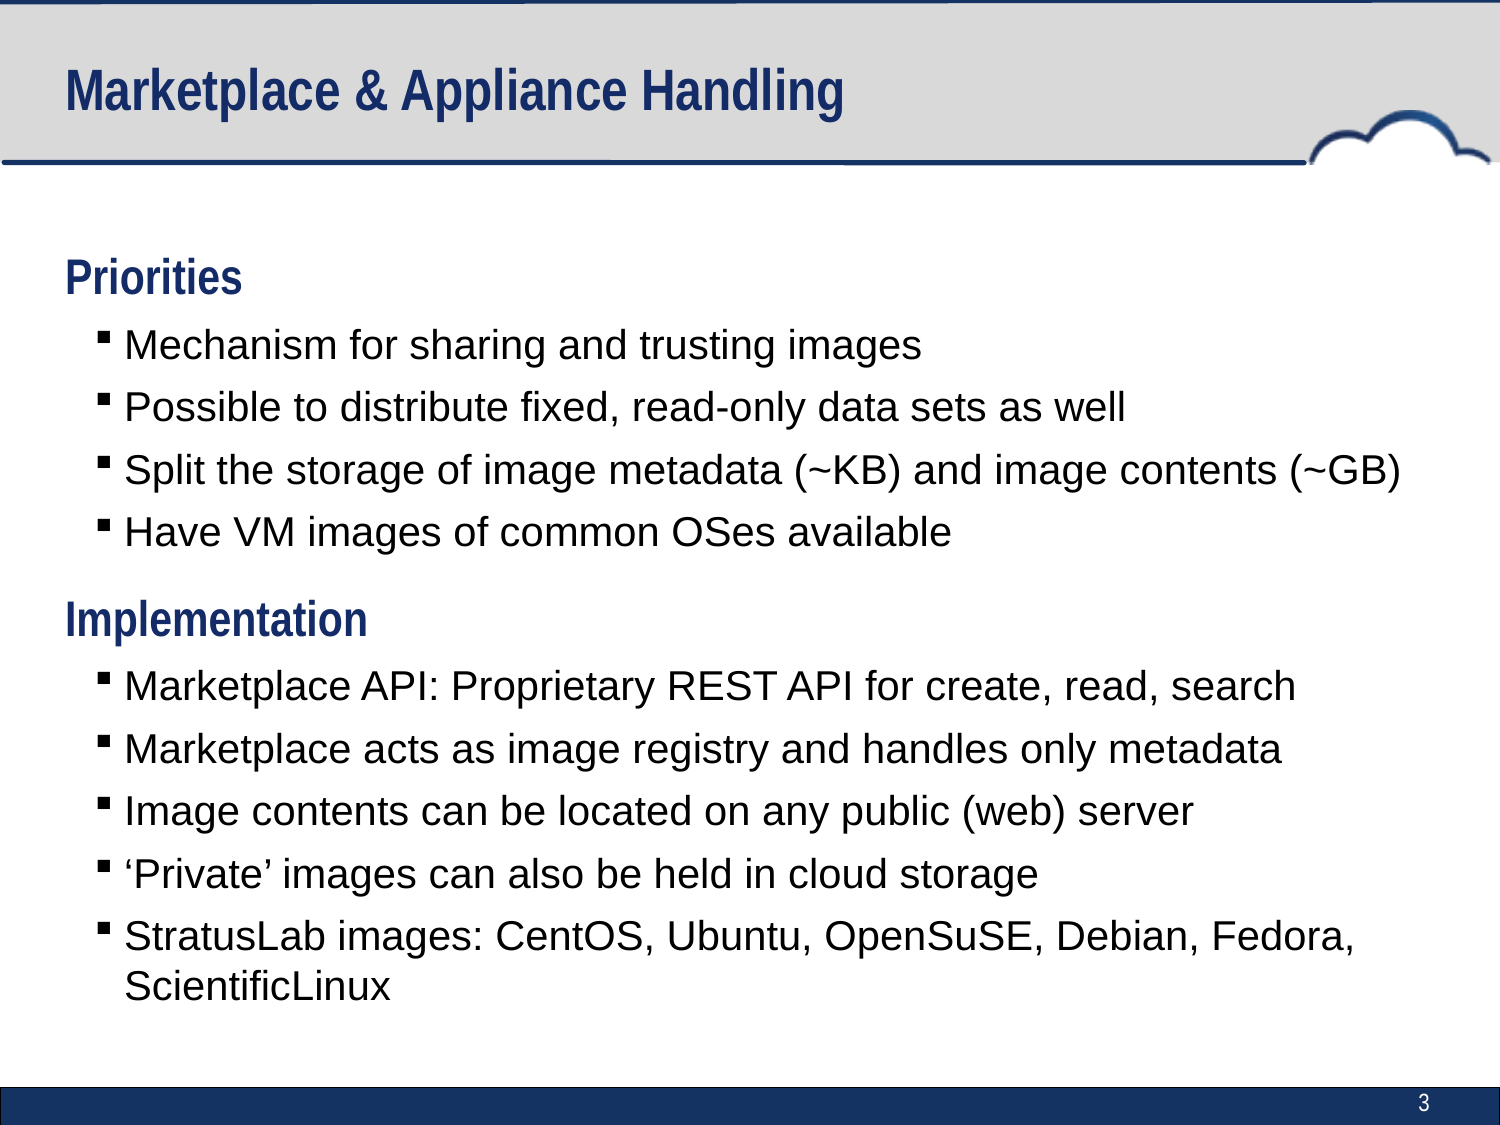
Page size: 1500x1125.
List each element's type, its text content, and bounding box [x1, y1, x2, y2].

title Marketplace & Appliance Handling [49, 12, 1301, 163]
picture [1281, 110, 1500, 165]
list Priorities Mechanism for sharing and trusting images Possible to distribute fixed, read-only data sets as well Split the storage of image metadata (~KB) and image contents (~GB) Have VM images of common OSes available Implementation Marketplace API: Proprietary REST API for create, read, search Marketplace acts as image registry and handles only metadata Image contents can be located on any public (web) server ‘Private’ images can also be held in cloud storage StratusLab images: CentOS, Ubuntu, OpenSuSE, Debian, Fedora, ScientificLinux [49, 237, 1451, 1076]
